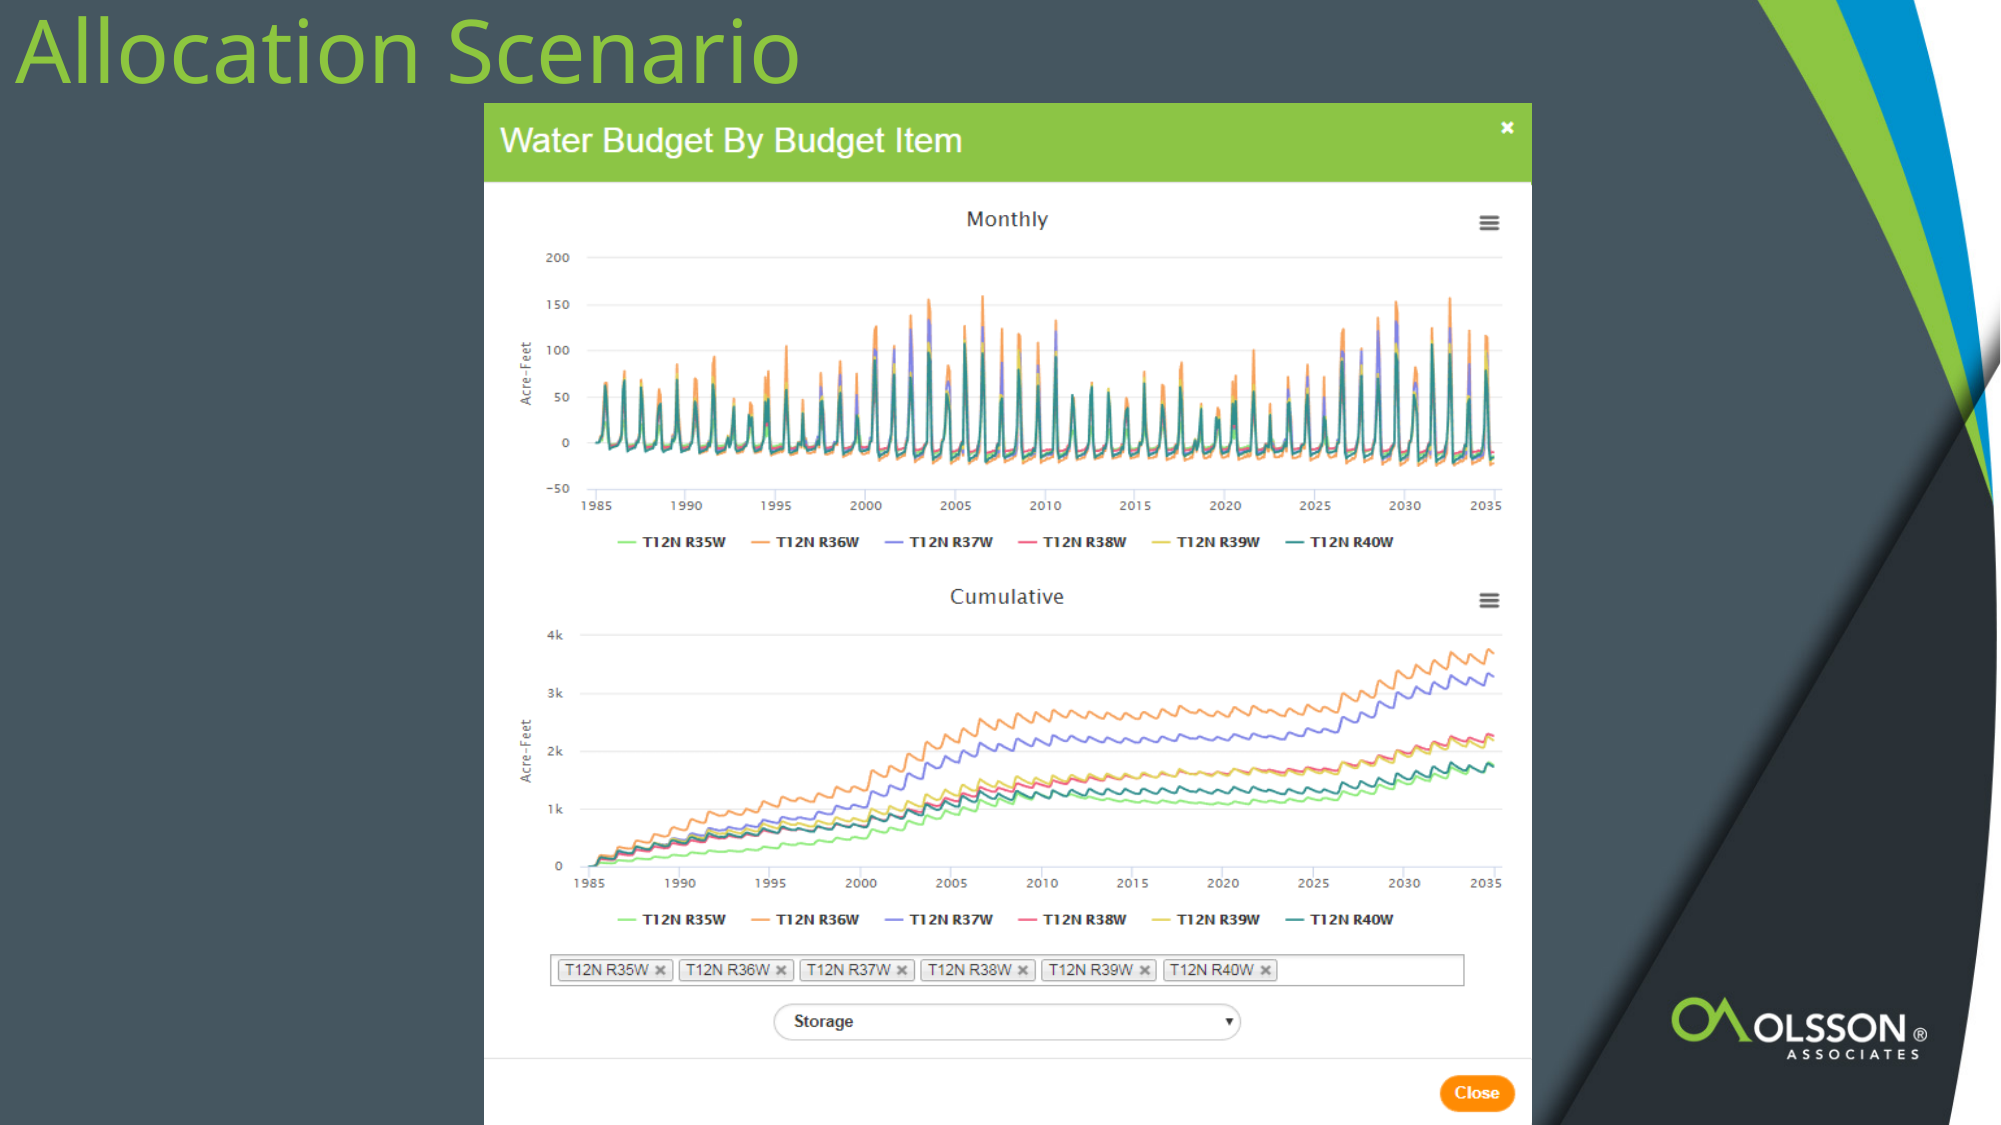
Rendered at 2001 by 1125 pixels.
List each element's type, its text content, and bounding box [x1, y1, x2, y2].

title Allocation Scenario [0, 0, 1725, 111]
picture [0, 0, 2001, 1125]
